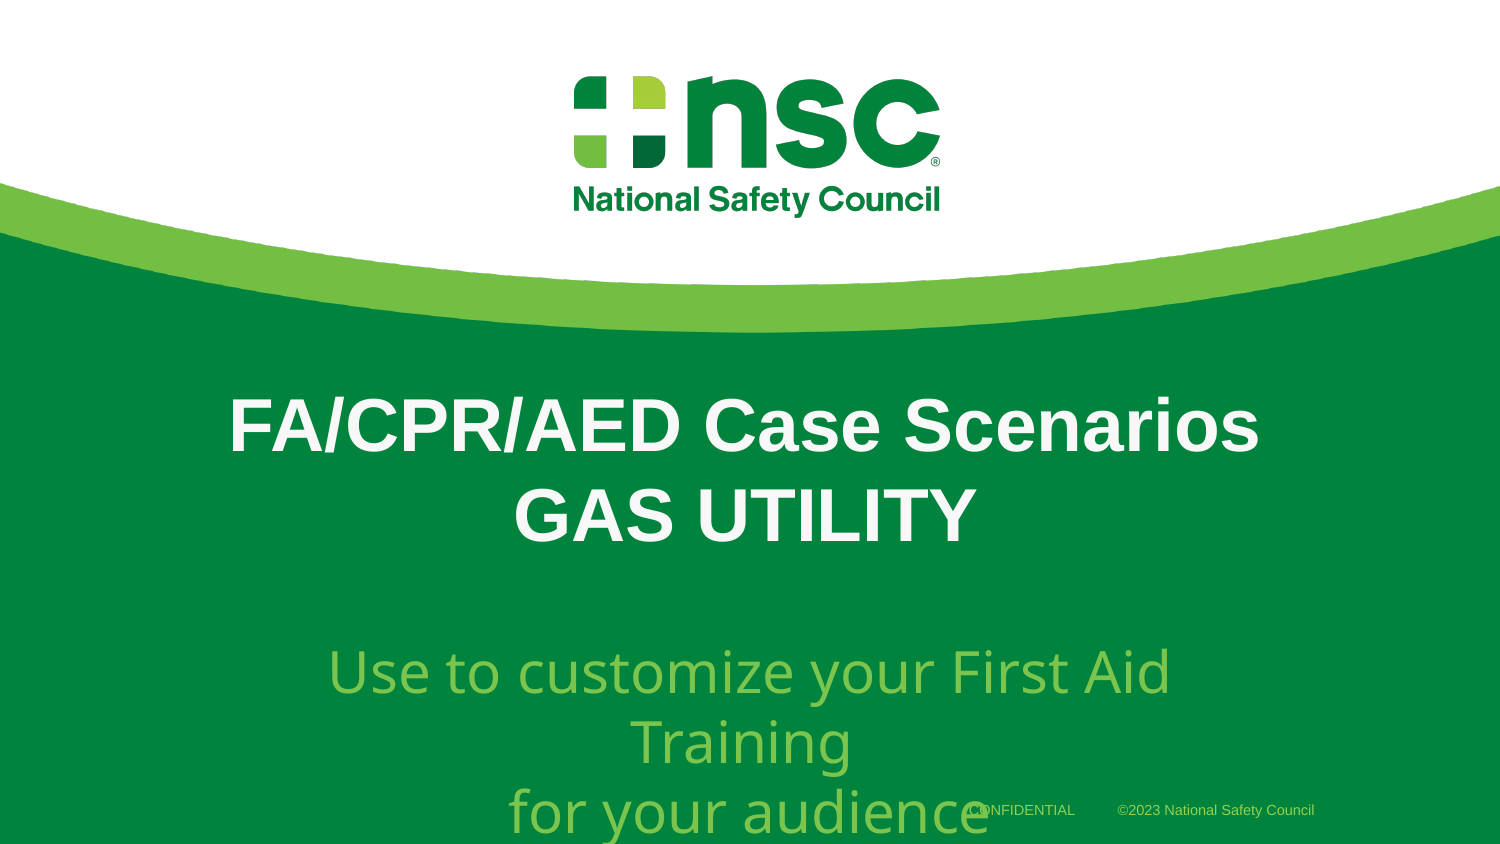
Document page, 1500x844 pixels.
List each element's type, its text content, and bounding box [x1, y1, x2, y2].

picture [574, 76, 940, 218]
title FA/CPR/AED Case Scenarios GAS UTILITY [93, 369, 1419, 538]
subtitle Use to customize your First Aid Training for your audience [225, 628, 1275, 844]
